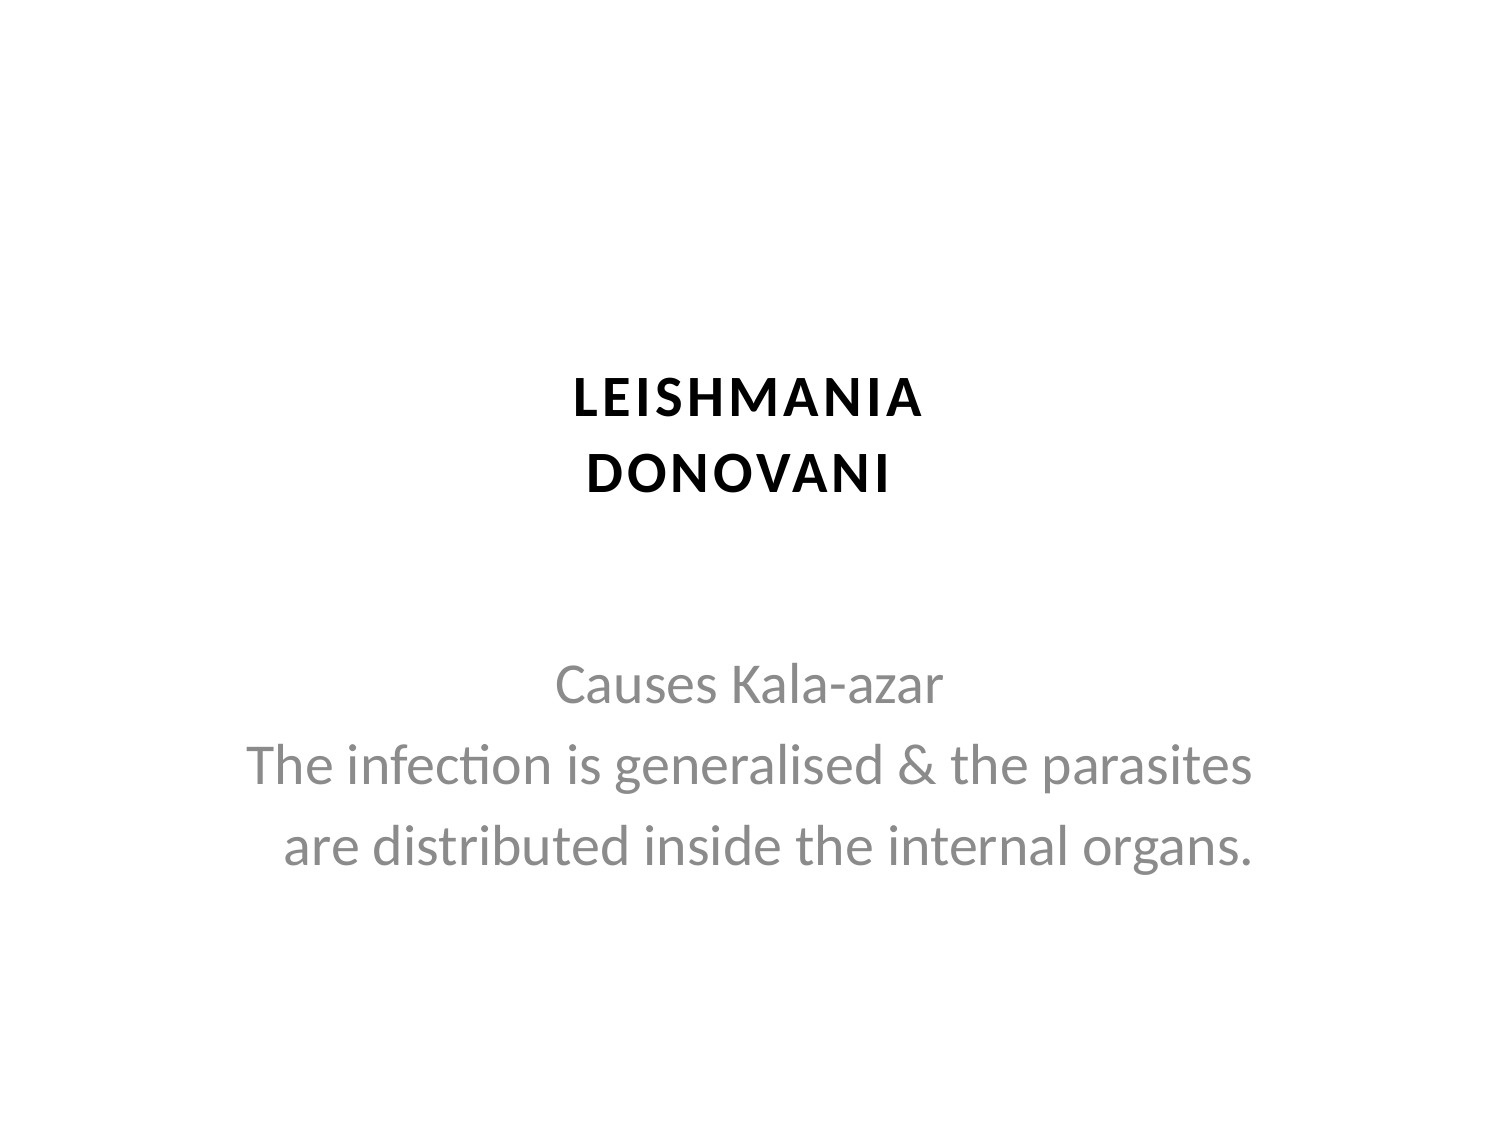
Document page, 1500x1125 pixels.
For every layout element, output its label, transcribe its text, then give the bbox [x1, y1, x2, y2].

subtitle Causes Kala-azar The infection is generalised & the parasites are distributed inside the internal organs. [225, 637, 1275, 925]
title LEISHMANIA DONOVANI [112, 349, 1388, 591]
